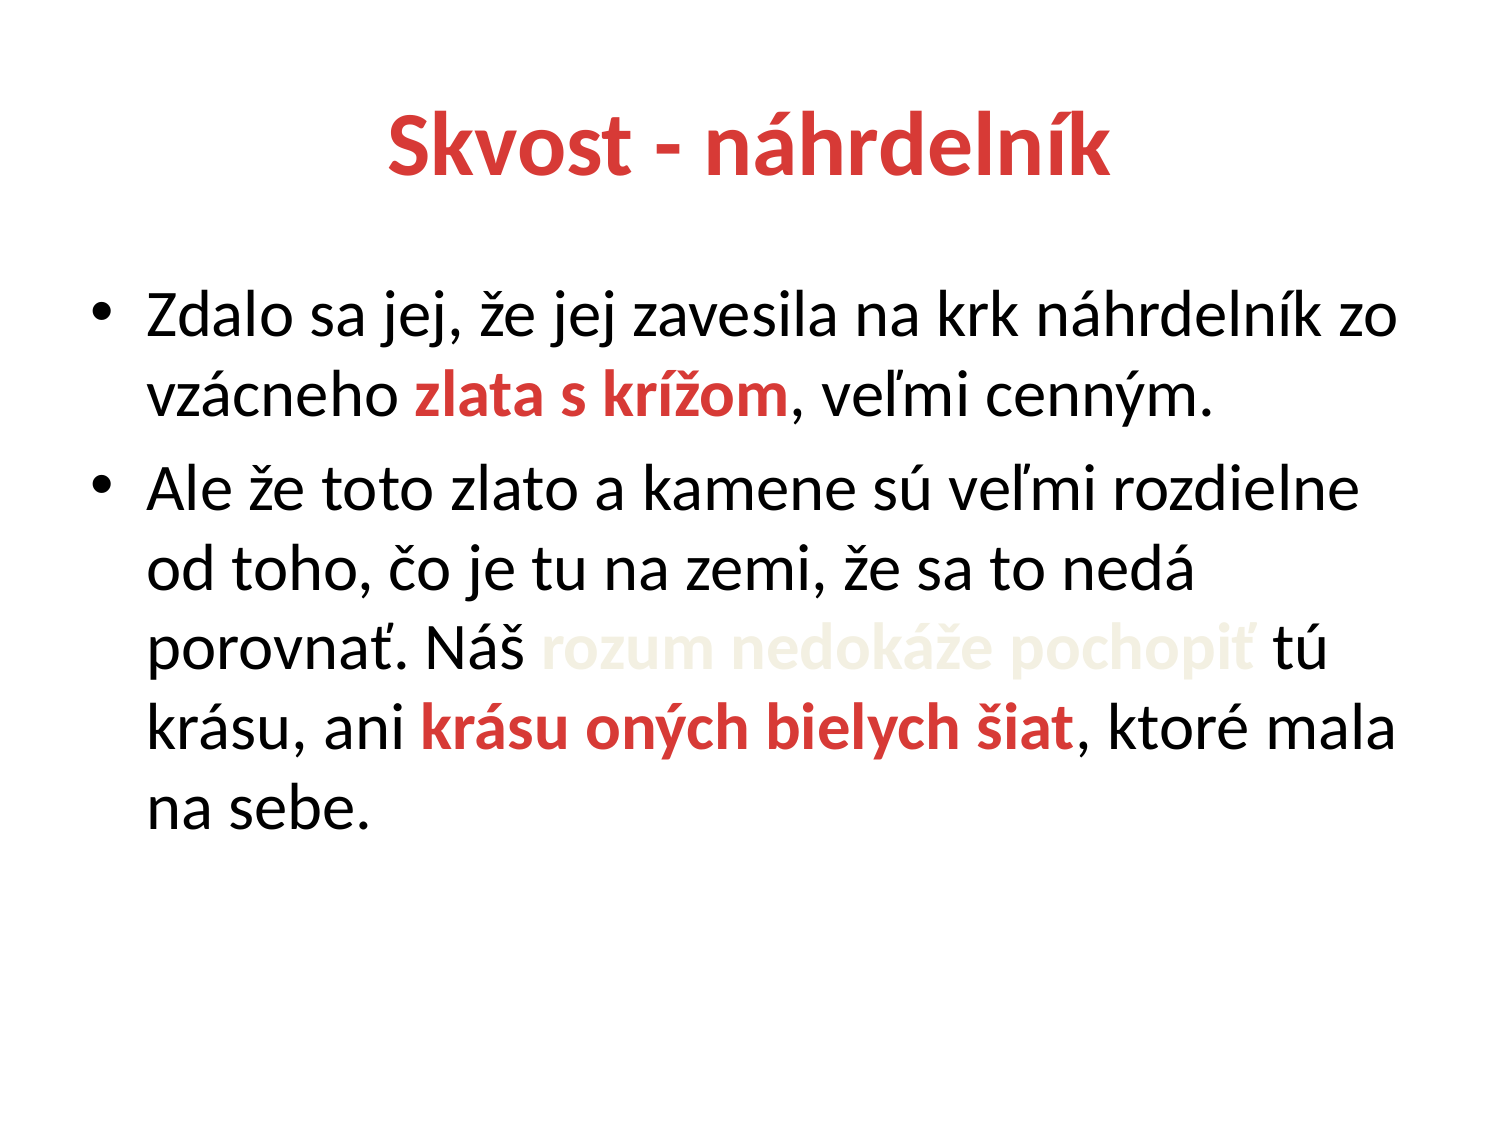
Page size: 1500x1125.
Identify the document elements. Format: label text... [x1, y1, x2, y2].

list Zdalo sa jej, že jej zavesila na krk náhrdelník zo vzácneho zlata s krížom, veľmi cenným. Ale že toto zlato a kamene sú veľmi rozdielne od toho, čo je tu na zemi, že sa to nedá porovnať. Náš rozum nedokáže pochopiť tú krásu, ani krásu oných bielych šiat, ktoré mala na sebe. [75, 262, 1425, 1005]
title Skvost - náhrdelník [75, 45, 1425, 233]
